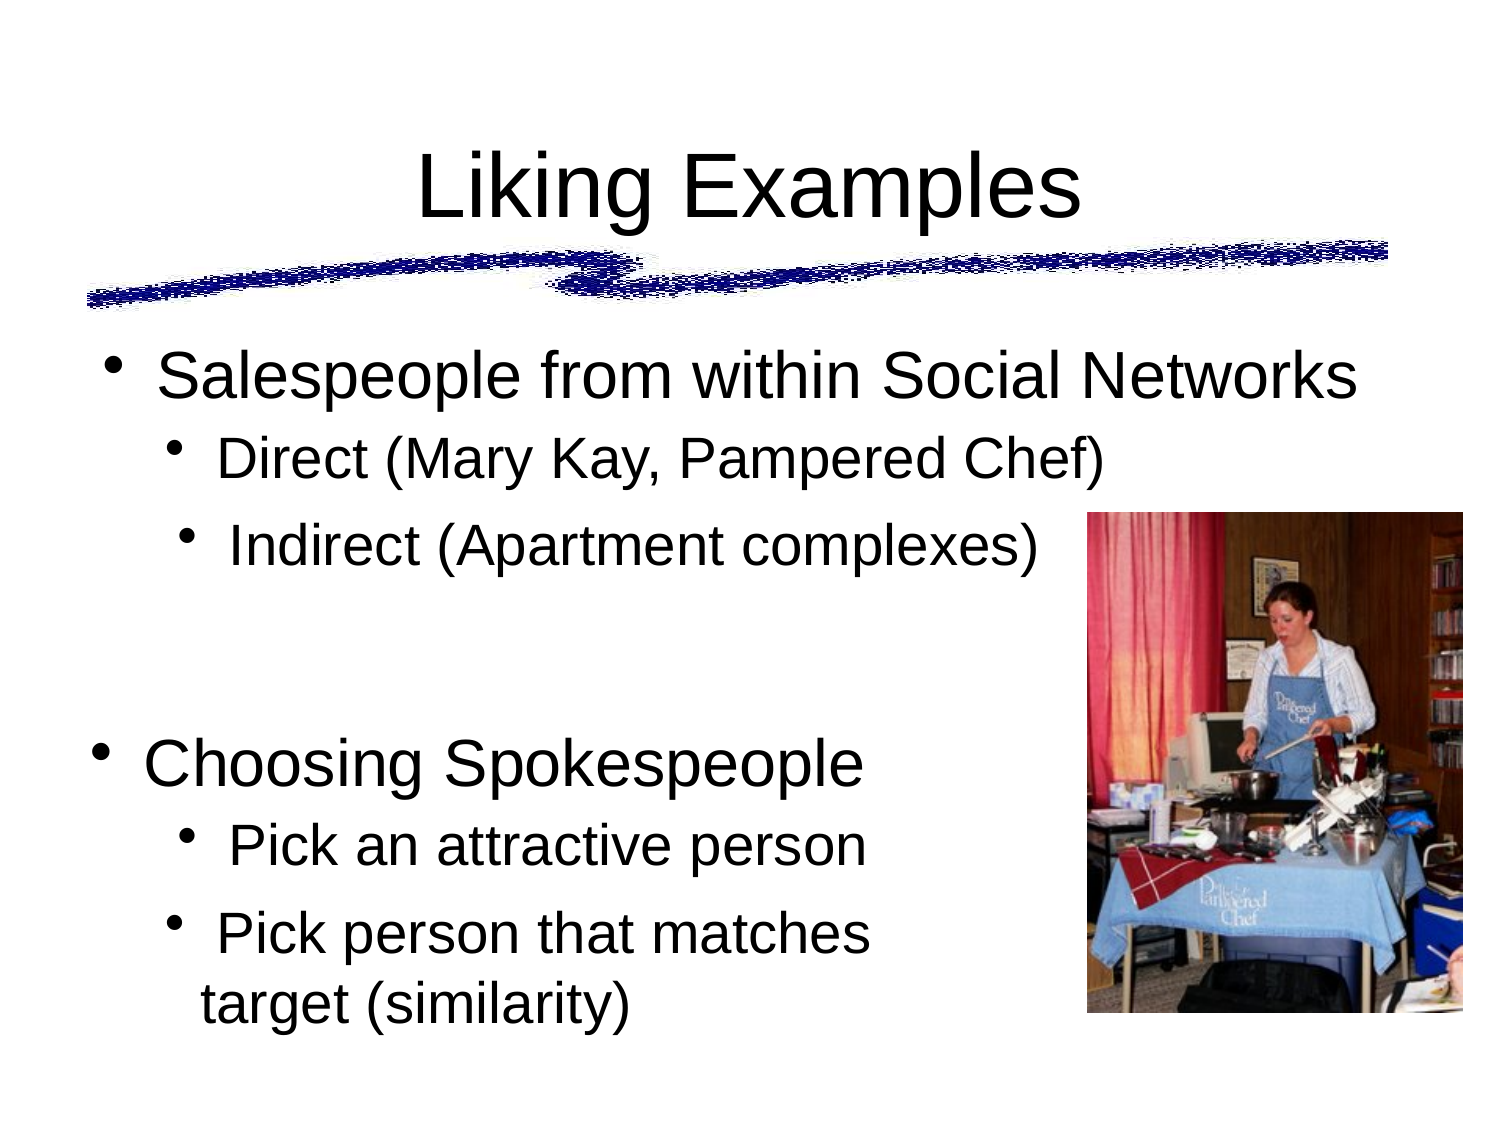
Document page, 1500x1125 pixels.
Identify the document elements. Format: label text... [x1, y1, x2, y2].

text_box Choosing Spokespeople [75, 712, 1082, 808]
text_box Pick an attractive person [162, 800, 1082, 885]
picture [87, 237, 1388, 313]
text_box Indirect (Apartment complexes) [162, 500, 1075, 585]
text_box Salespeople from within Social Networks [87, 324, 1388, 420]
picture [1087, 512, 1463, 1013]
title Liking Examples [112, 87, 1388, 275]
text_box Direct (Mary Kay, Pampered Chef) [150, 412, 1150, 498]
text_box Pick person that matches target (similarity) [149, 887, 1050, 1043]
